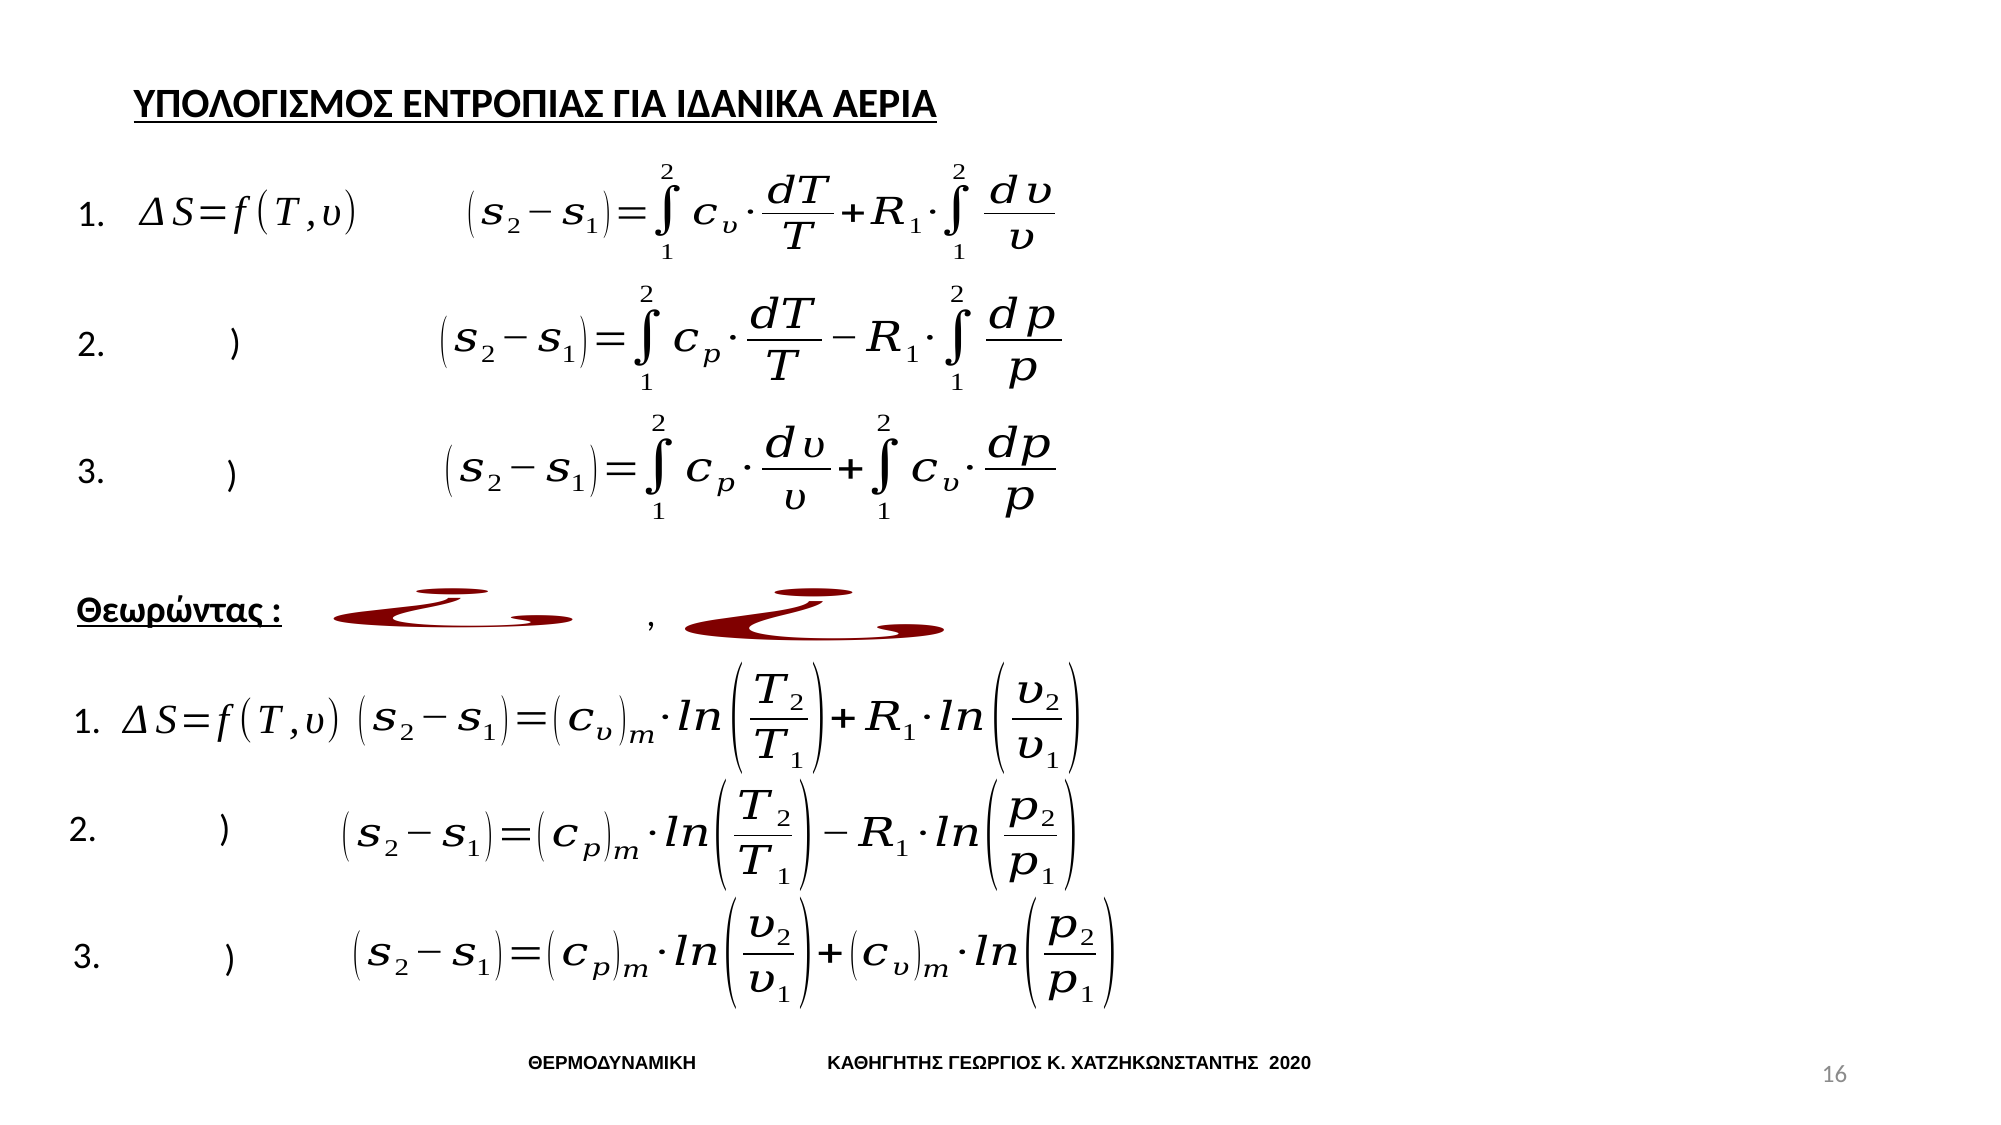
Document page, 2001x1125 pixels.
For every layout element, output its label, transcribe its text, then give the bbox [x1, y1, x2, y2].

text_box ΥΠΟΛΟΓΙΣΜΟΣ ΕΝΤΡΟΠΙΑΣ ΓΙΑ ΙΔΑΝΙΚΑ ΑΕΡΙΑ [118, 68, 961, 134]
text_box 1. [57, 688, 125, 749]
text_box 2. [53, 796, 113, 857]
text_box , [631, 581, 662, 641]
text_box 3. [57, 923, 125, 984]
slide_number 16 [1412, 1042, 1863, 1103]
text_box 1. [62, 181, 138, 241]
text_box 2. [62, 311, 138, 372]
text_box Θεωρώντας : [61, 577, 308, 638]
text_box 3. [62, 438, 121, 499]
text_box ΘΕΡΜΟΔΥΝΑΜΙΚΗ ΚΑΘΗΓΗΤΗΣ ΓΕΩΡΓΙΟΣ Κ. ΧΑΤΖΗΚΩΝΣΤΑΝΤΗΣ 2020 [287, 1042, 1552, 1081]
